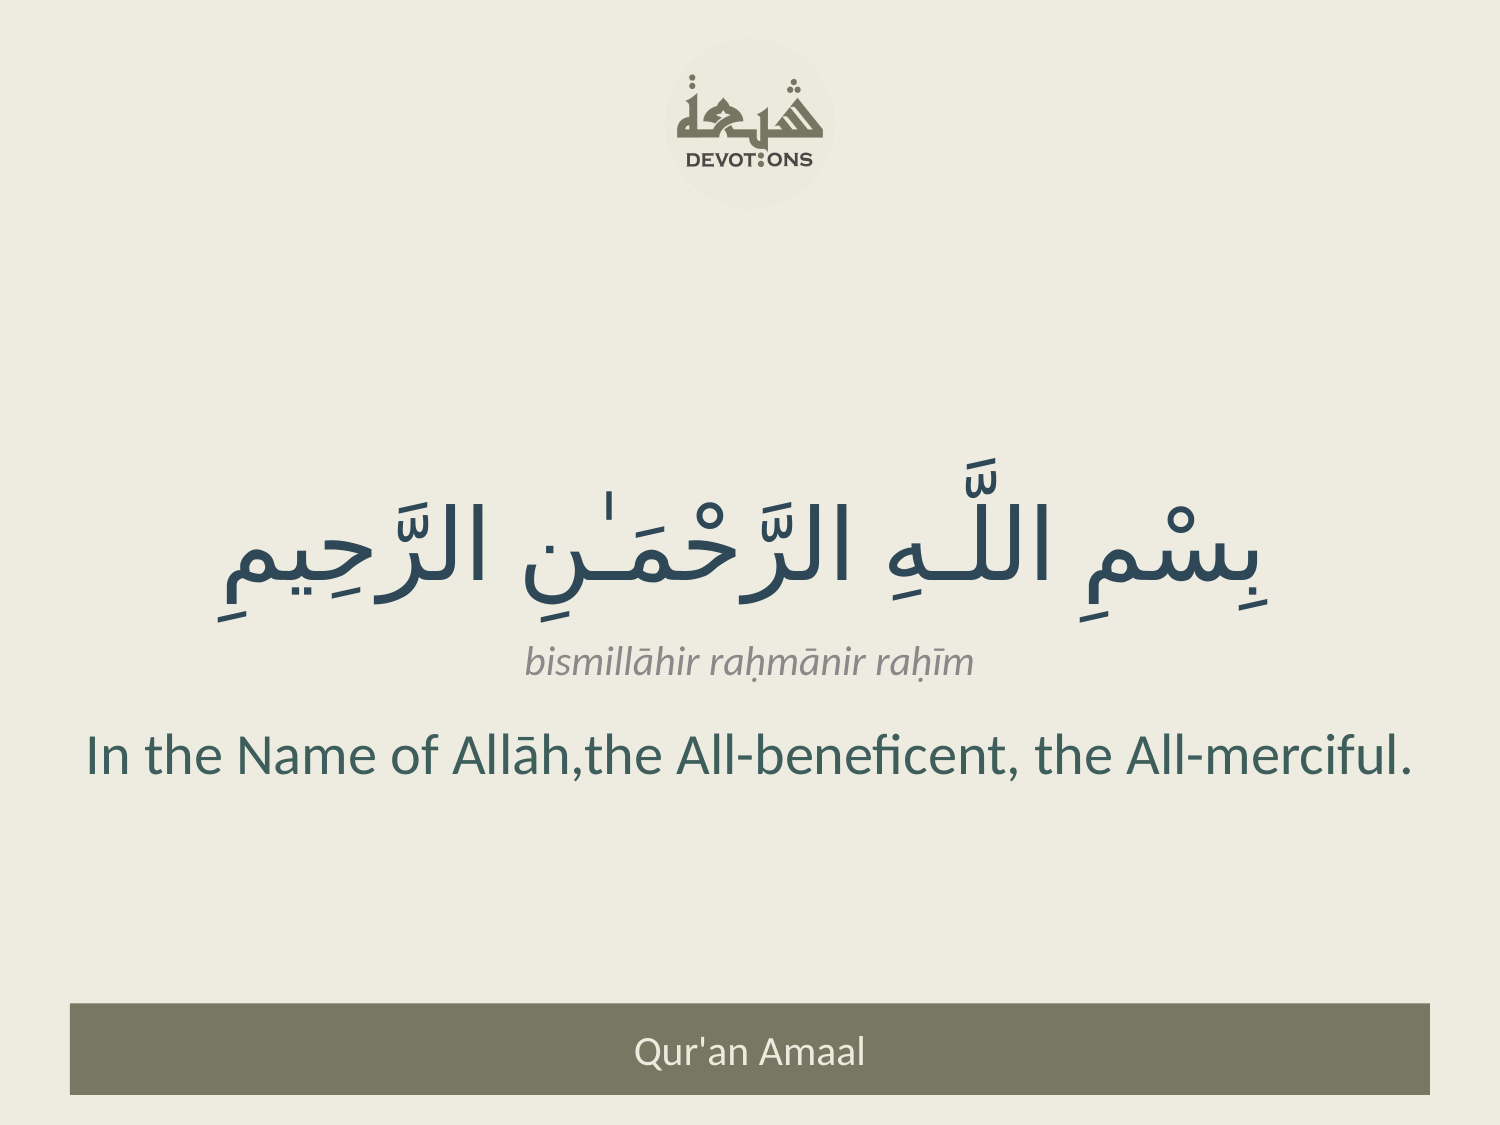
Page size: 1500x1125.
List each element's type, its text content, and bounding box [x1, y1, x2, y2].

picture [656, 29, 844, 203]
list بِسْمِ اللَّـهِ الرَّحْمَـٰنِ الرَّحِيمِ bismillāhir raḥmānir raḥīm In the Name of Allāh,the All-beneficent, the All-merciful. [69, 203, 1430, 1003]
list Qur'an Amaal [69, 1003, 1430, 1095]
